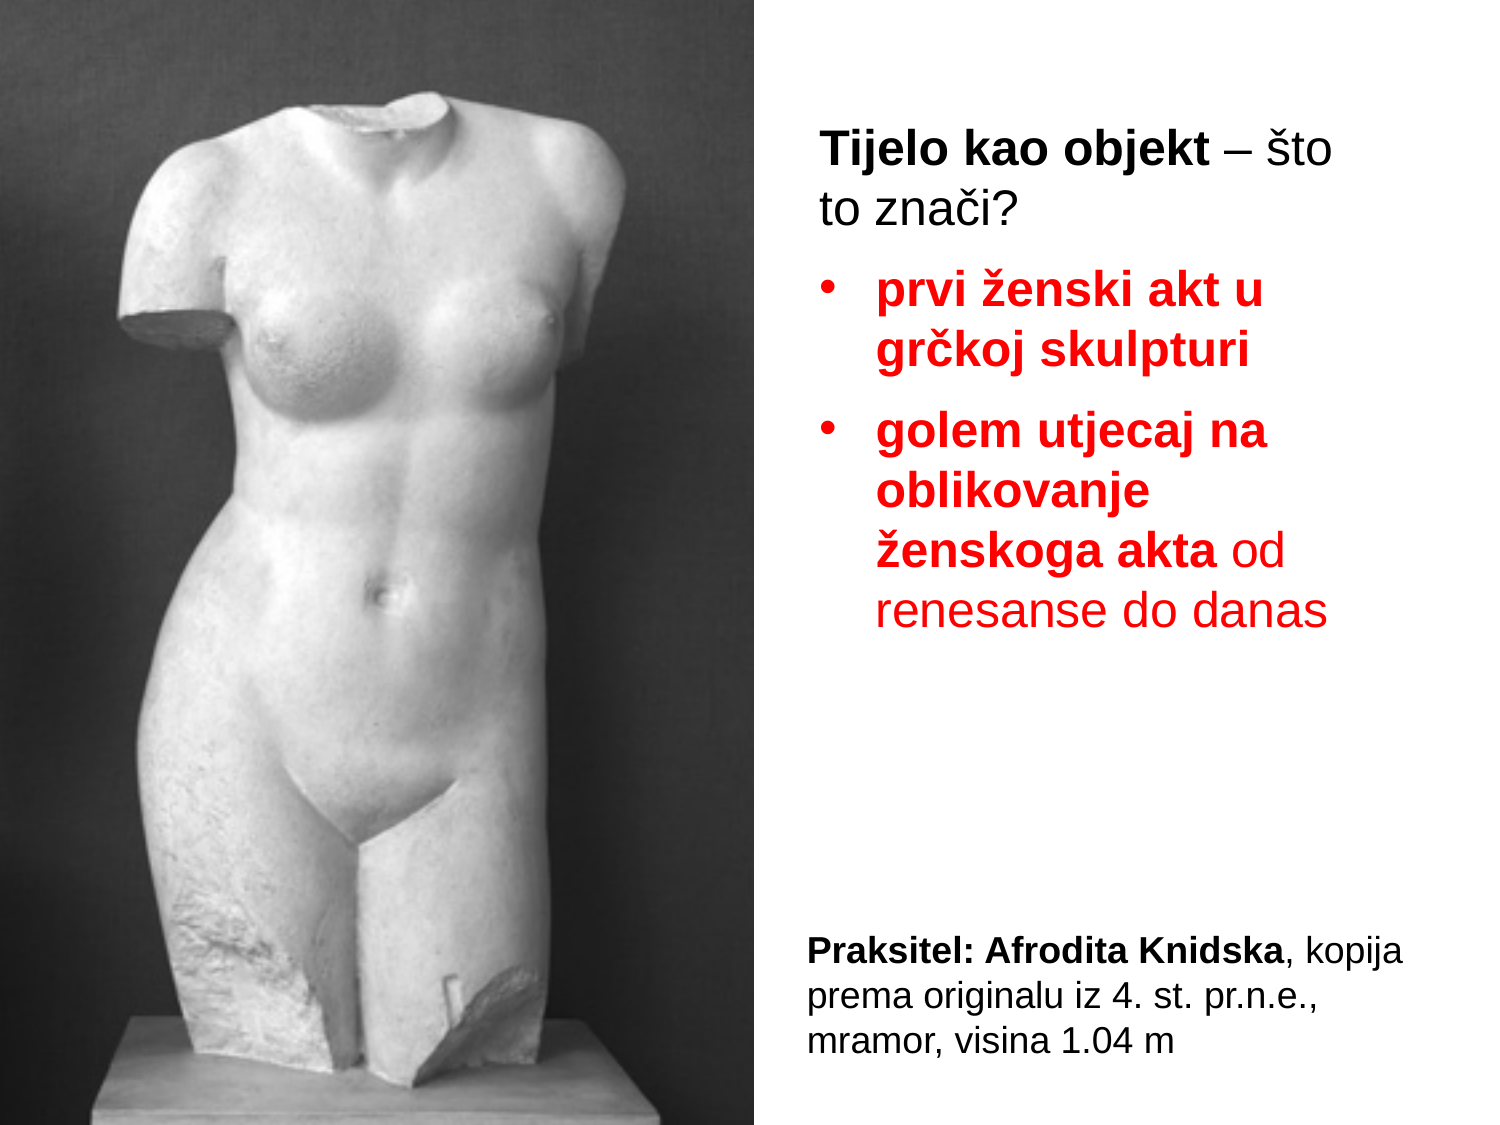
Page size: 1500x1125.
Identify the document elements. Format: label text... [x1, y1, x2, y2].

text_box Tijelo kao objekt – što to znači? prvi ženski akt u grčkoj skulpturi golem utjecaj na oblikovanje ženskoga akta od renesanse do danas [804, 108, 1370, 711]
picture [0, 0, 754, 1125]
text_box Praksitel: Afrodita Knidska, kopija prema originalu iz 4. st. pr.n.e., mramor, visina 1.04 m [792, 918, 1433, 1125]
